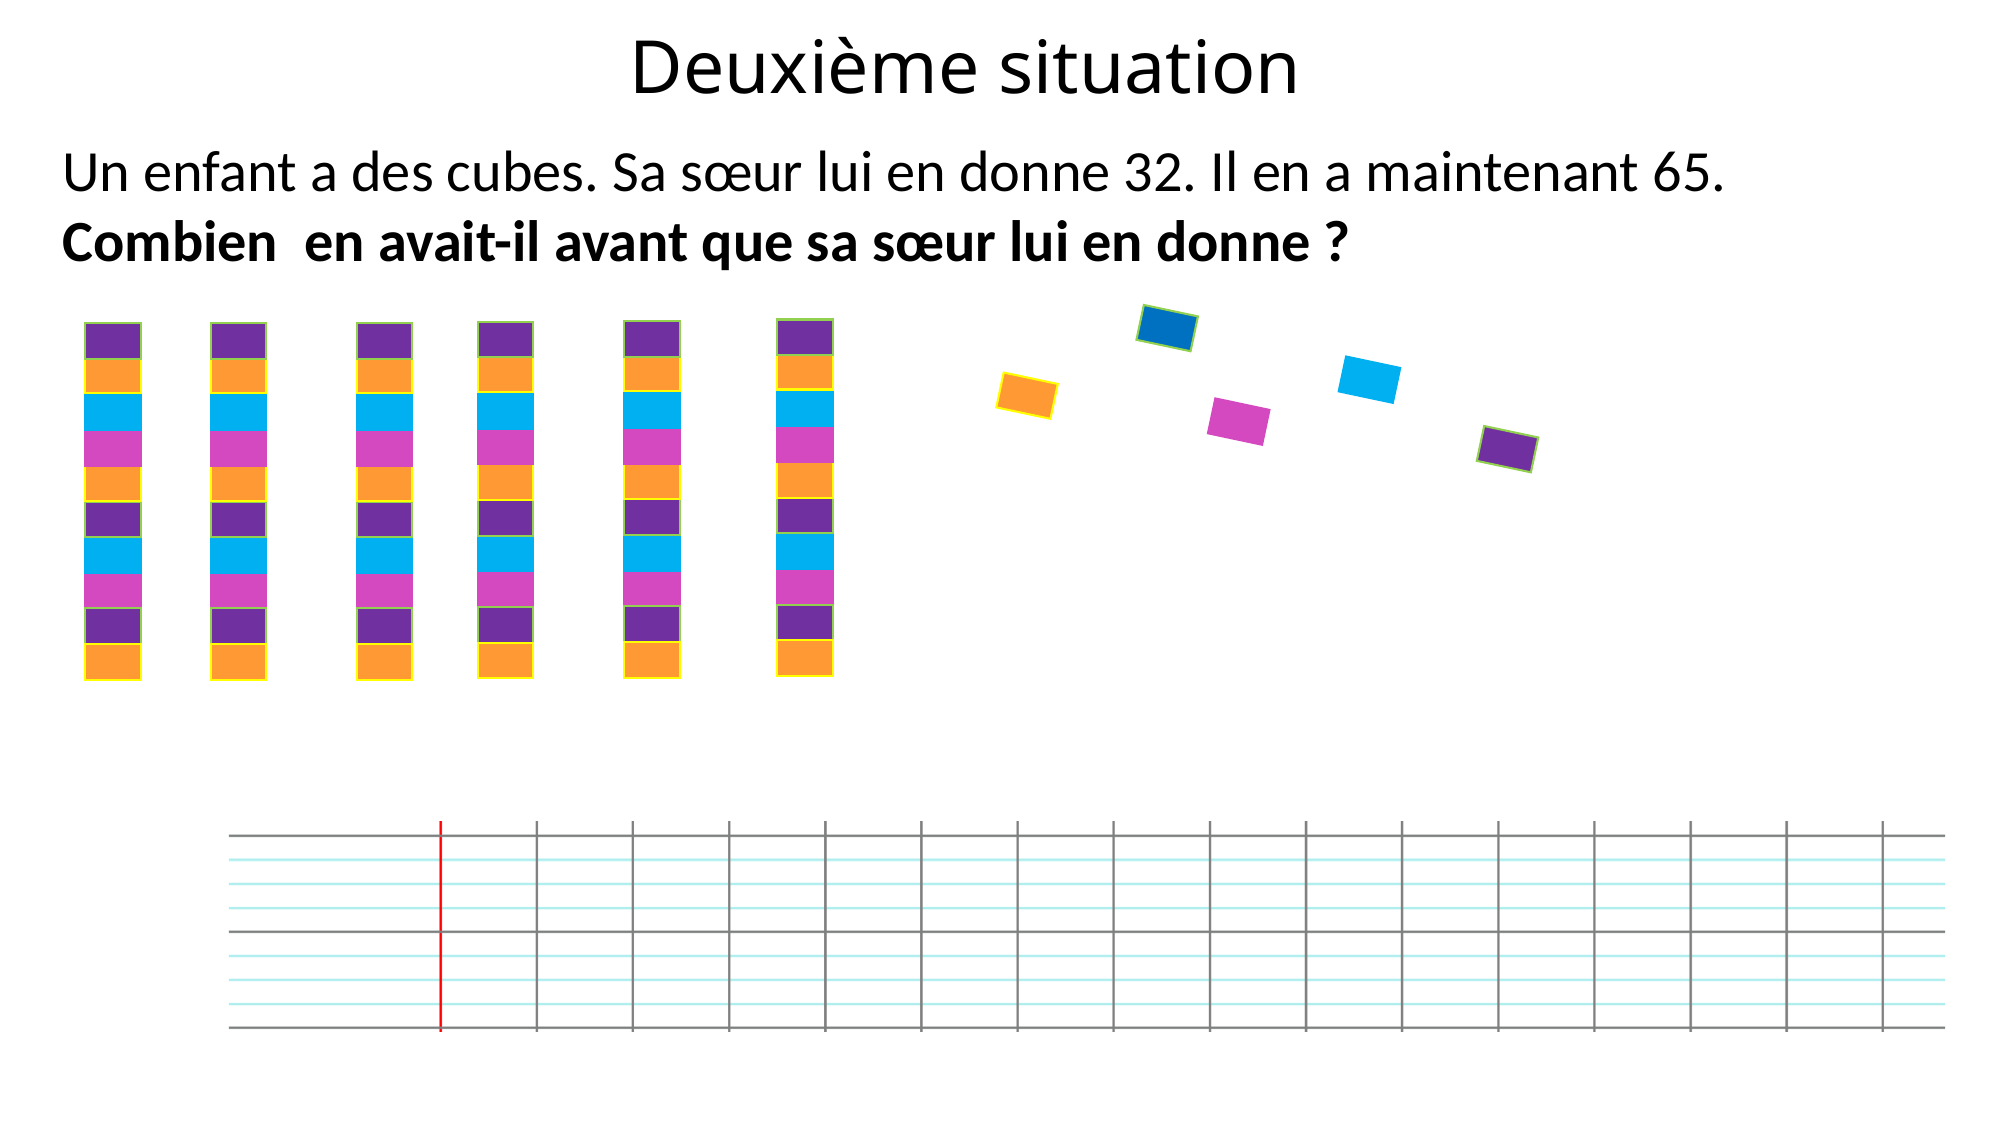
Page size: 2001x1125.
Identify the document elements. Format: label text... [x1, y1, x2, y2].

title Deuxième situation [614, 21, 1322, 119]
picture [228, 821, 1946, 1032]
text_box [85, 319, 833, 680]
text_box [999, 310, 1536, 467]
text_box Un enfant a des cubes. Sa sœur lui en donne 32. Il en a maintenant 65. Combien en avait-il avant que sa sœur lui en donne ? [47, 125, 1847, 281]
